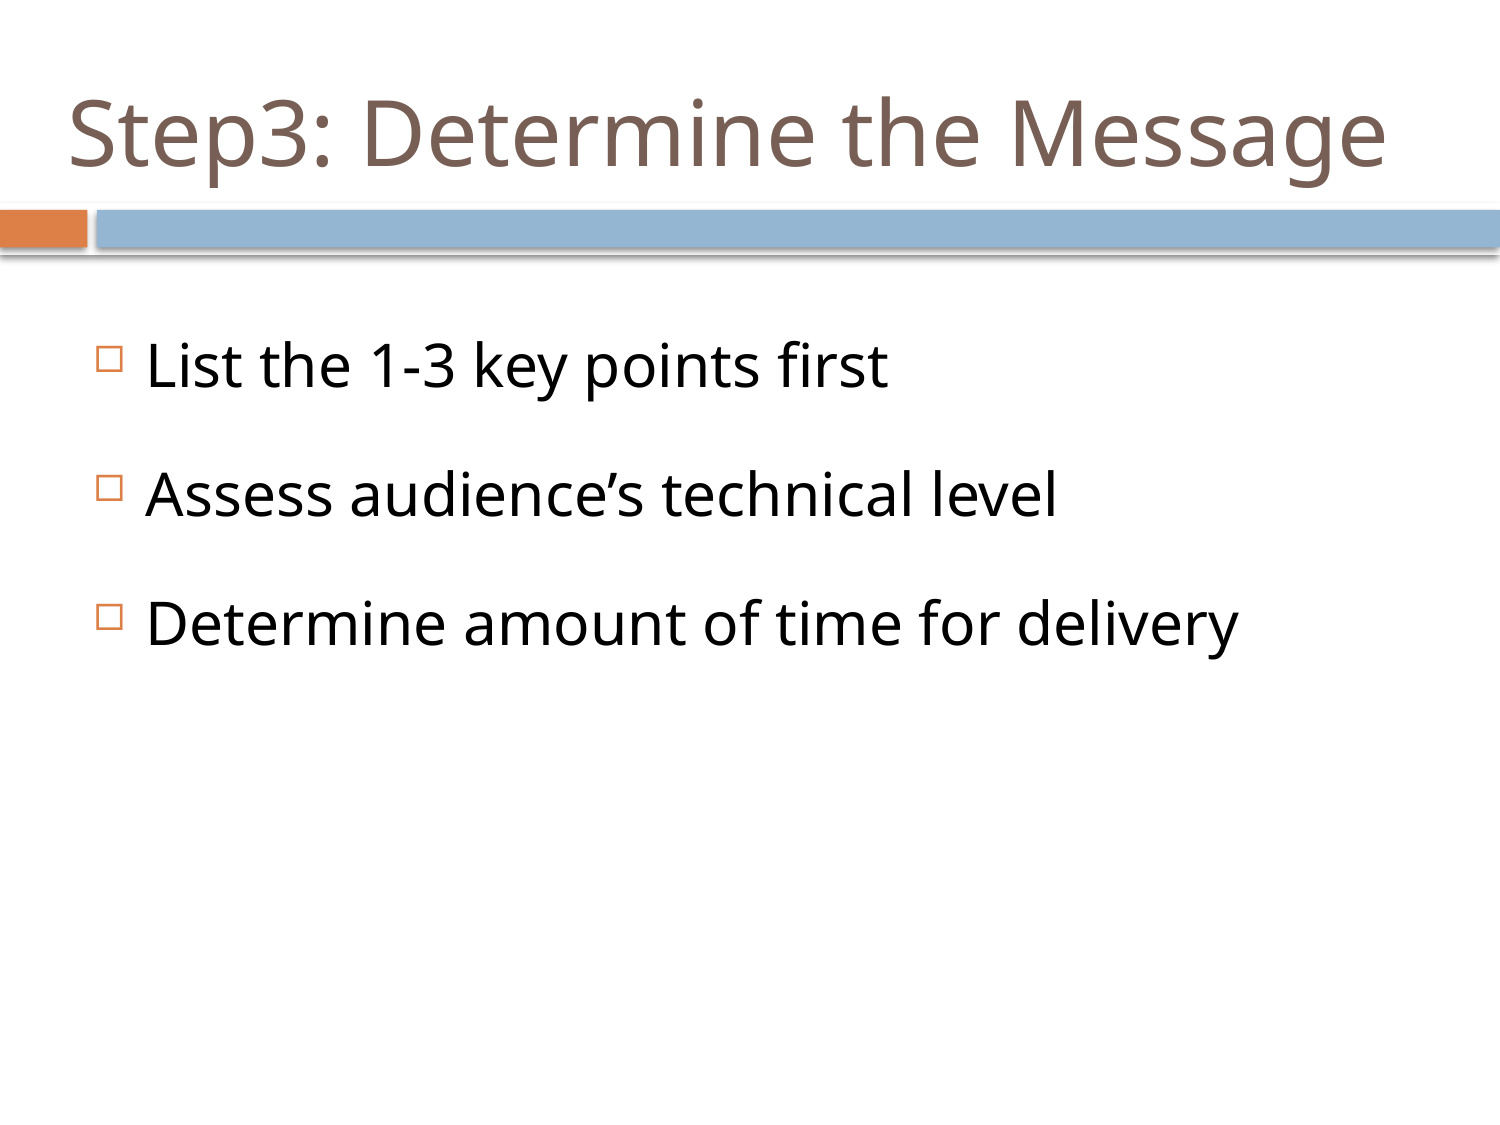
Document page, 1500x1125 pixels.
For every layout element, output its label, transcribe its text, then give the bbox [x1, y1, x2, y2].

title Step3: Determine the Message [51, 74, 1451, 213]
list List the 1-3 key points first Assess audience’s technical level Determine amount of time for delivery [78, 319, 1430, 734]
